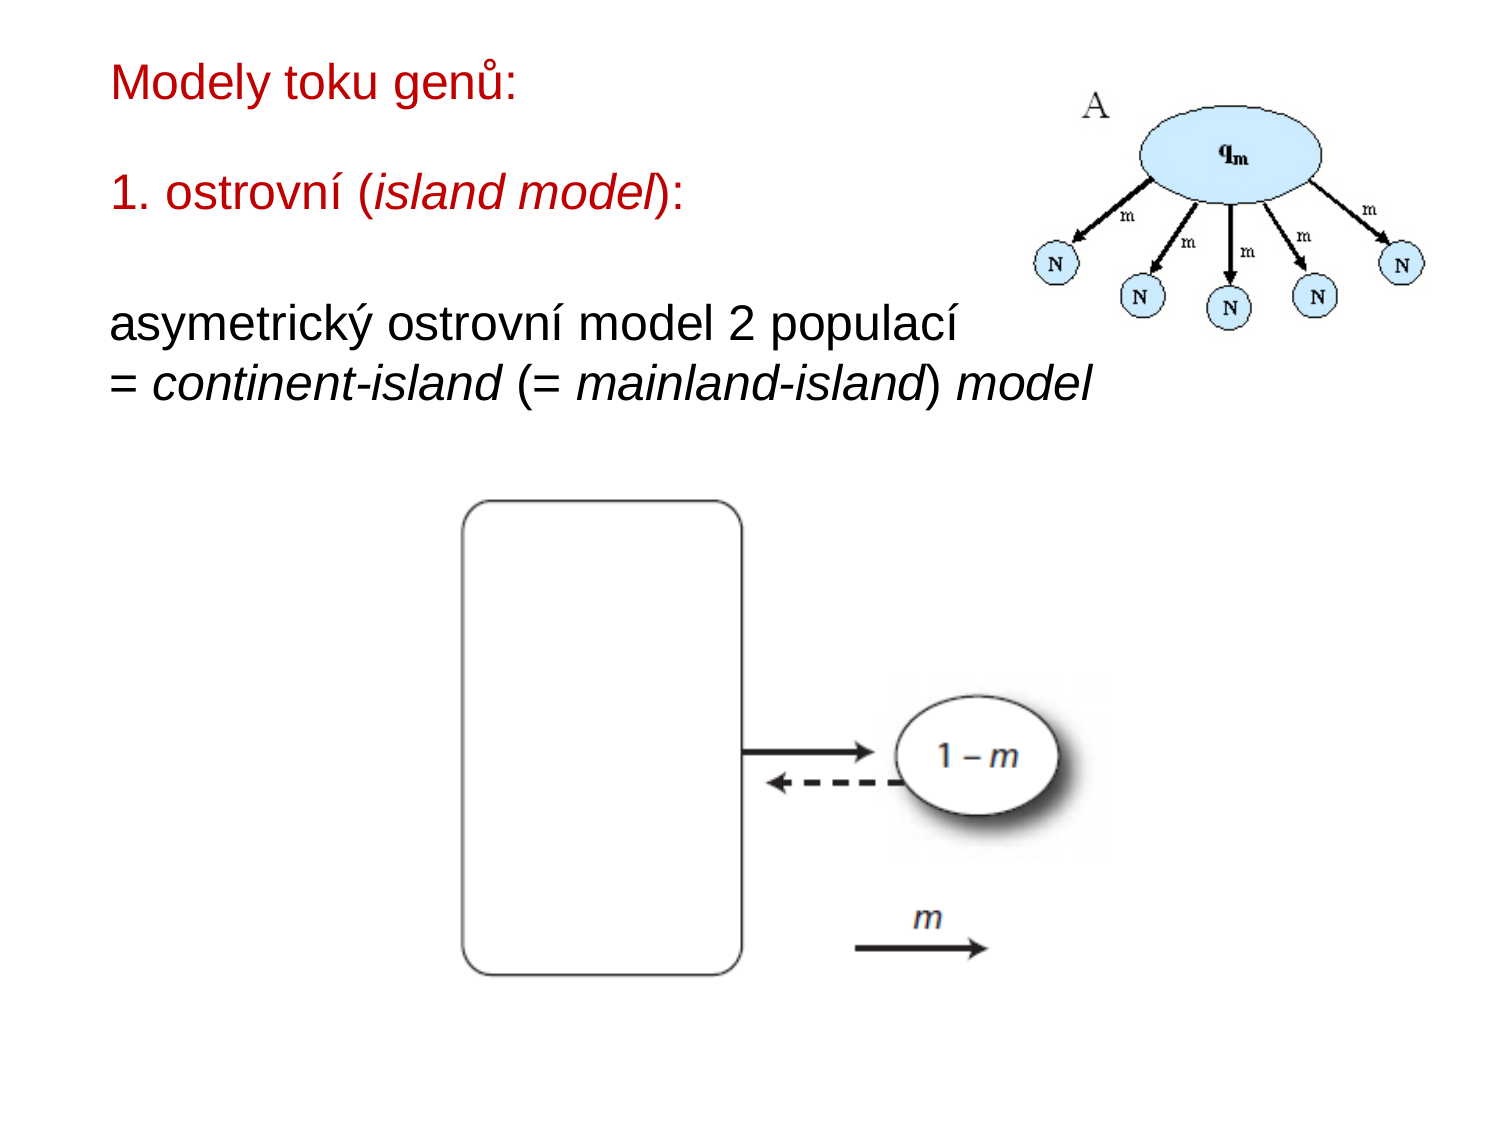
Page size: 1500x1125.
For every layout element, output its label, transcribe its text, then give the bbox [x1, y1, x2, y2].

picture [1012, 53, 1459, 382]
picture [453, 488, 1114, 989]
text_box Modely toku genů: 1. ostrovní (island model): [95, 41, 701, 227]
text_box asymetrický ostrovní model 2 populací = continent-island (= mainland-island) model [94, 282, 1108, 418]
